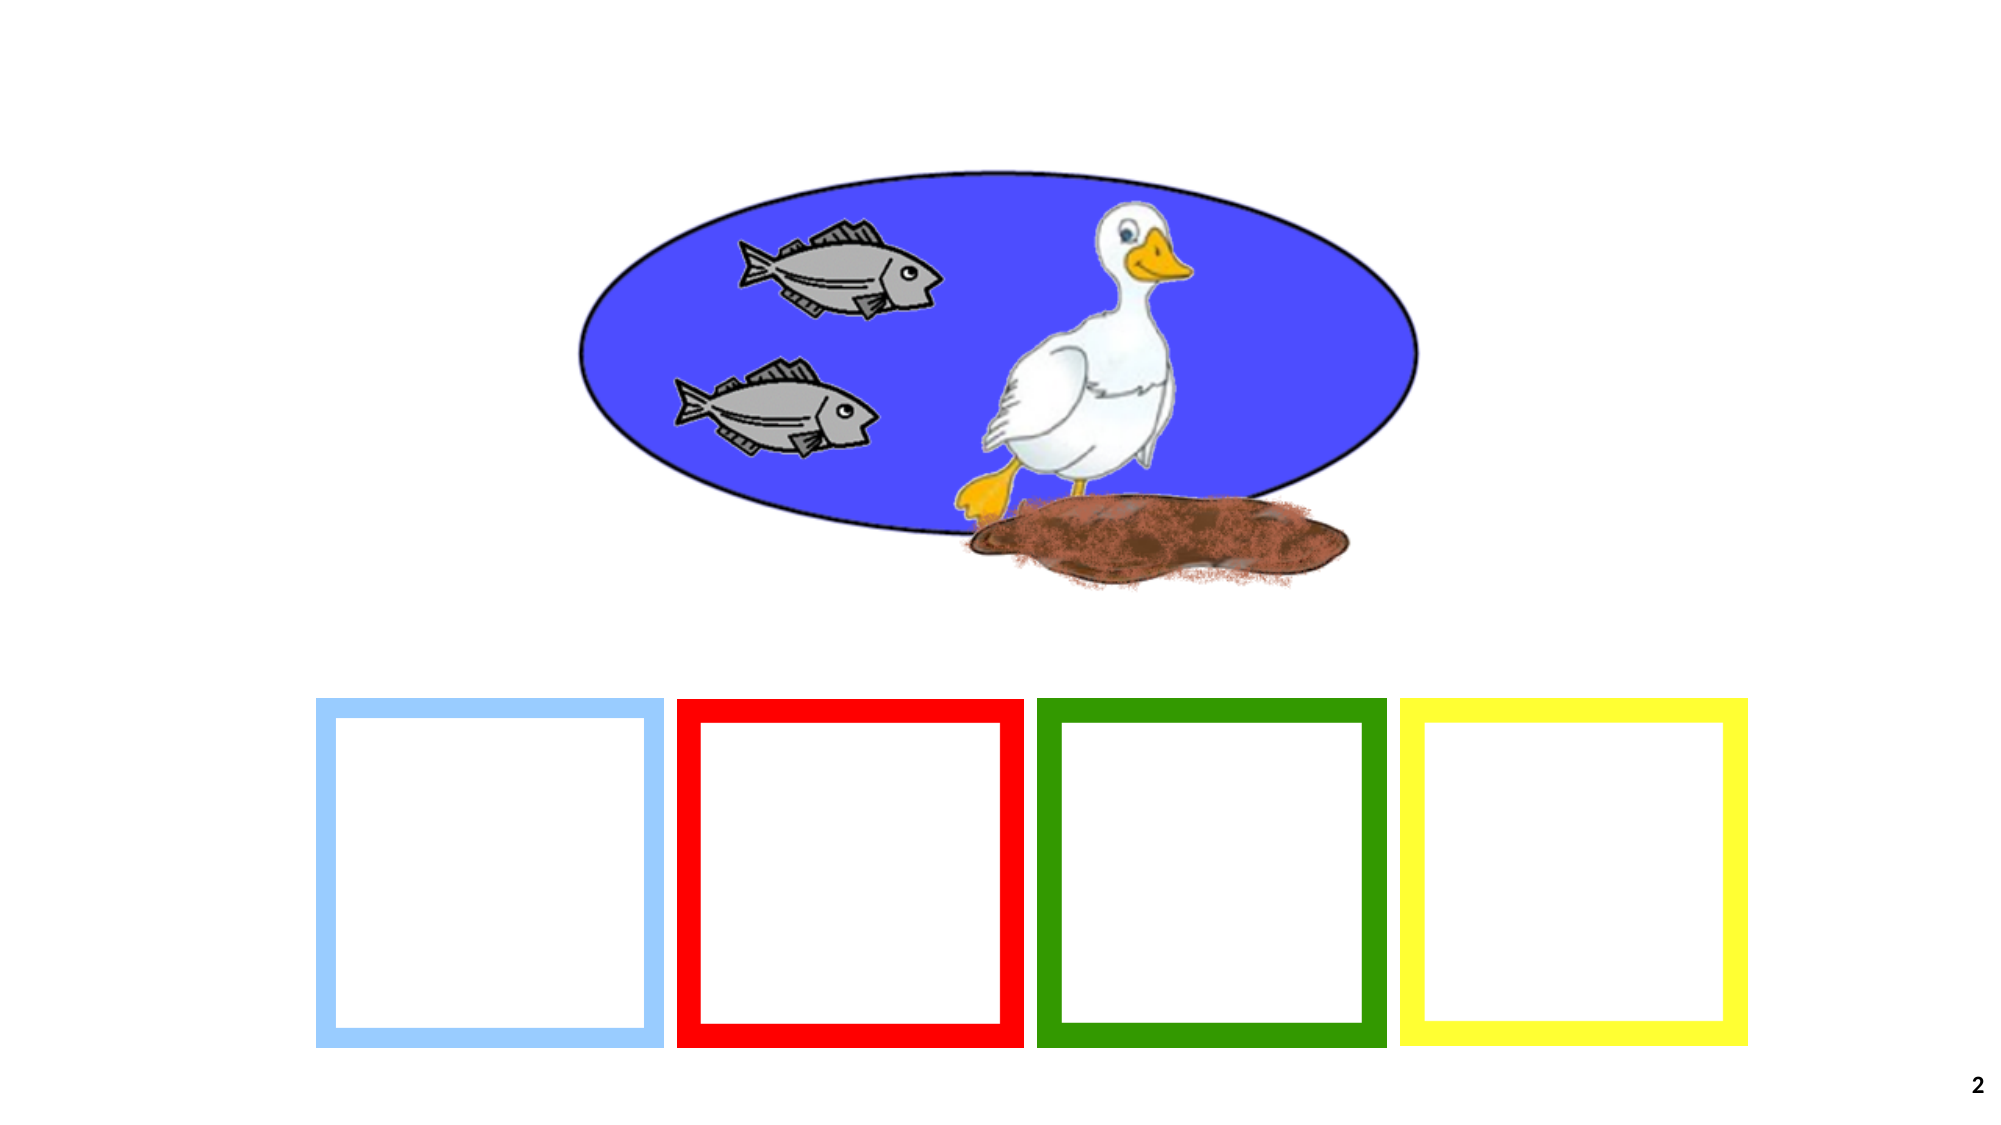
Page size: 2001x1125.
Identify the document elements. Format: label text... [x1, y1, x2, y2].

picture [1400, 698, 1748, 1046]
text_box 2 [1957, 1061, 2000, 1107]
picture [316, 698, 664, 1048]
picture [533, 110, 1438, 613]
picture [677, 699, 1024, 1048]
picture [1037, 698, 1387, 1048]
